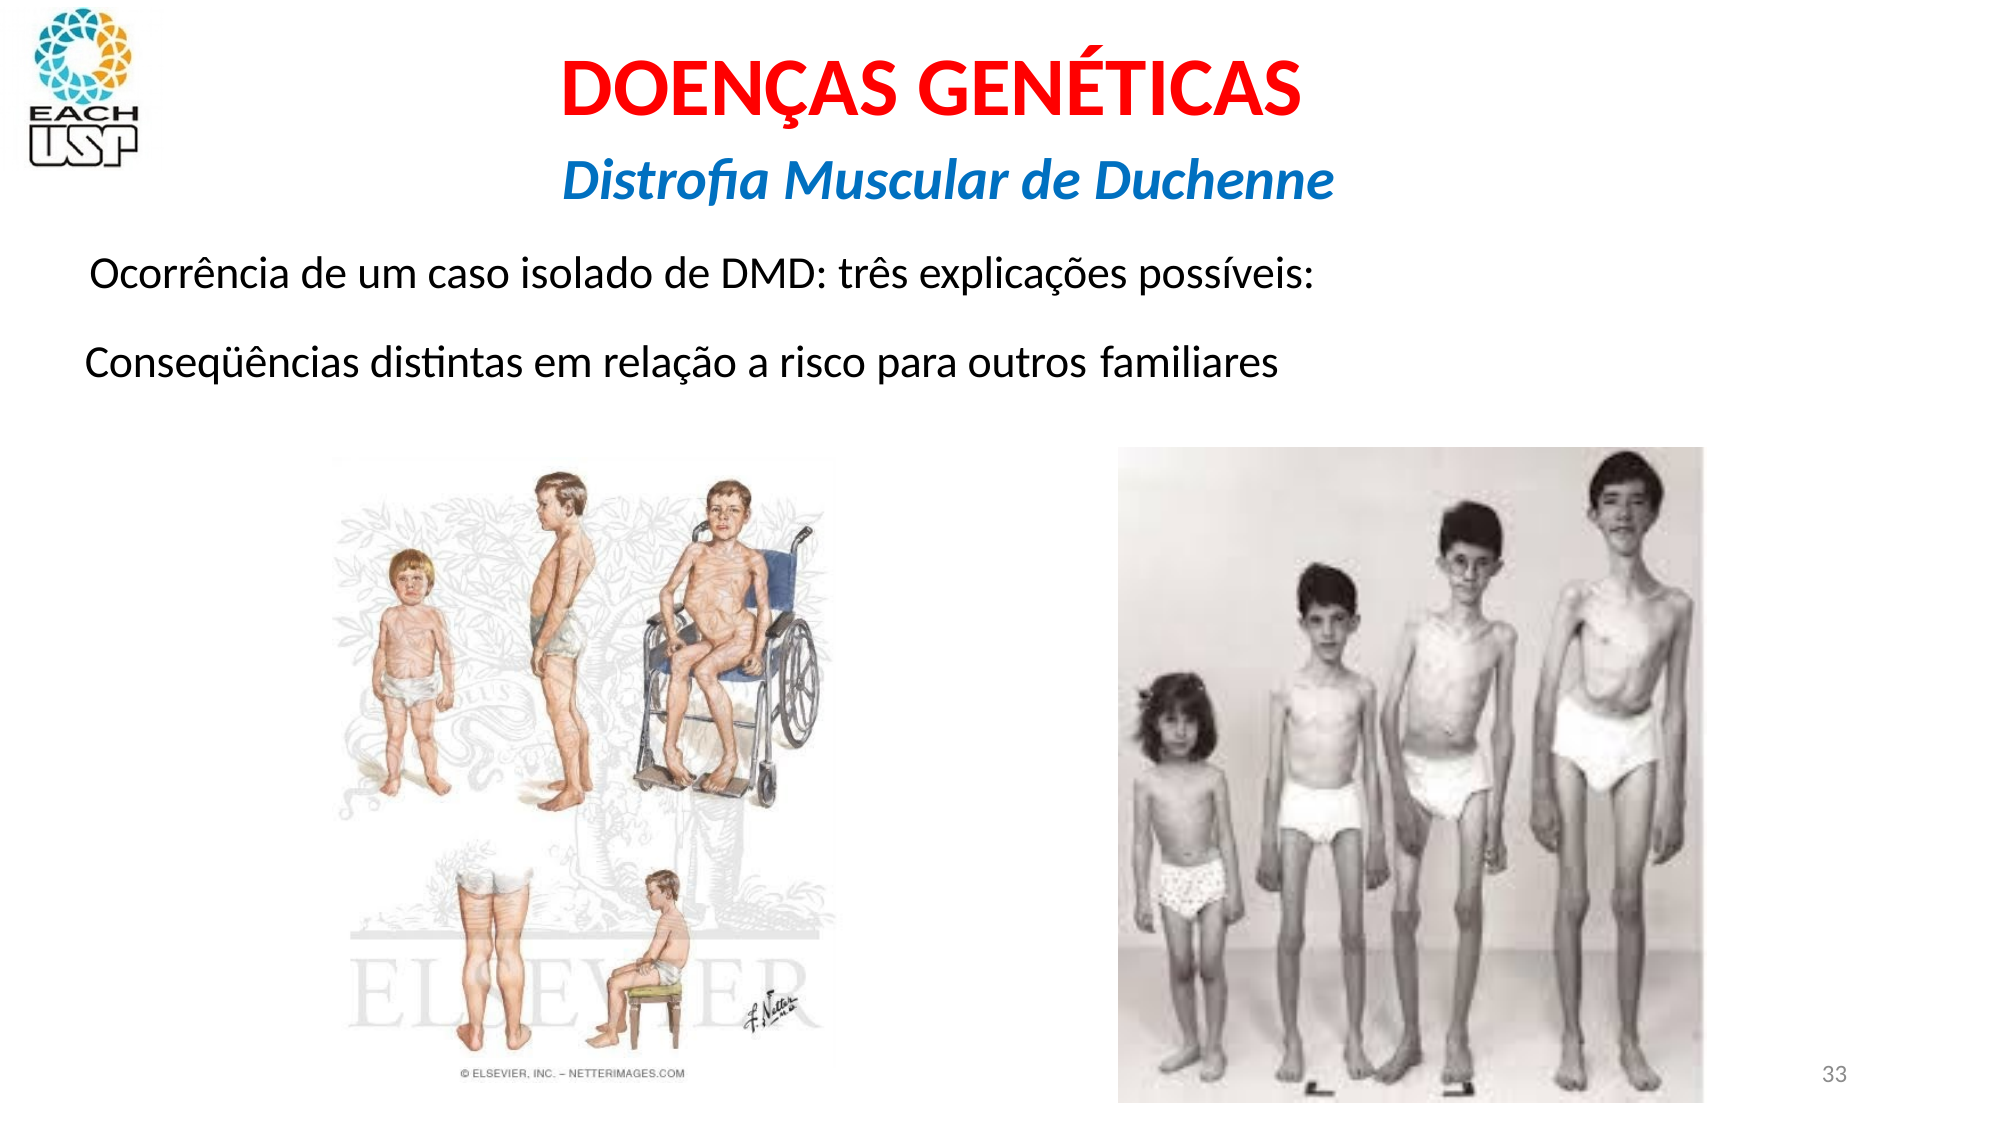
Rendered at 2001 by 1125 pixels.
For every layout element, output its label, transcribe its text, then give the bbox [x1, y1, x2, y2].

text_box Distrofia Muscular de Duchenne [458, 118, 1440, 244]
text_box Conseqüências distintas em relação a risco para outros familiares [82, 329, 1287, 387]
picture [0, 7, 164, 171]
title Ocorrência de um caso isolado de DMD: três explicações possíveis: [87, 174, 1328, 365]
text_box DOENÇAS GENÉTICAS [545, 26, 1353, 118]
picture [1117, 447, 1707, 1103]
slide_number 33 [1707, 1042, 1863, 1103]
picture [314, 457, 855, 1083]
